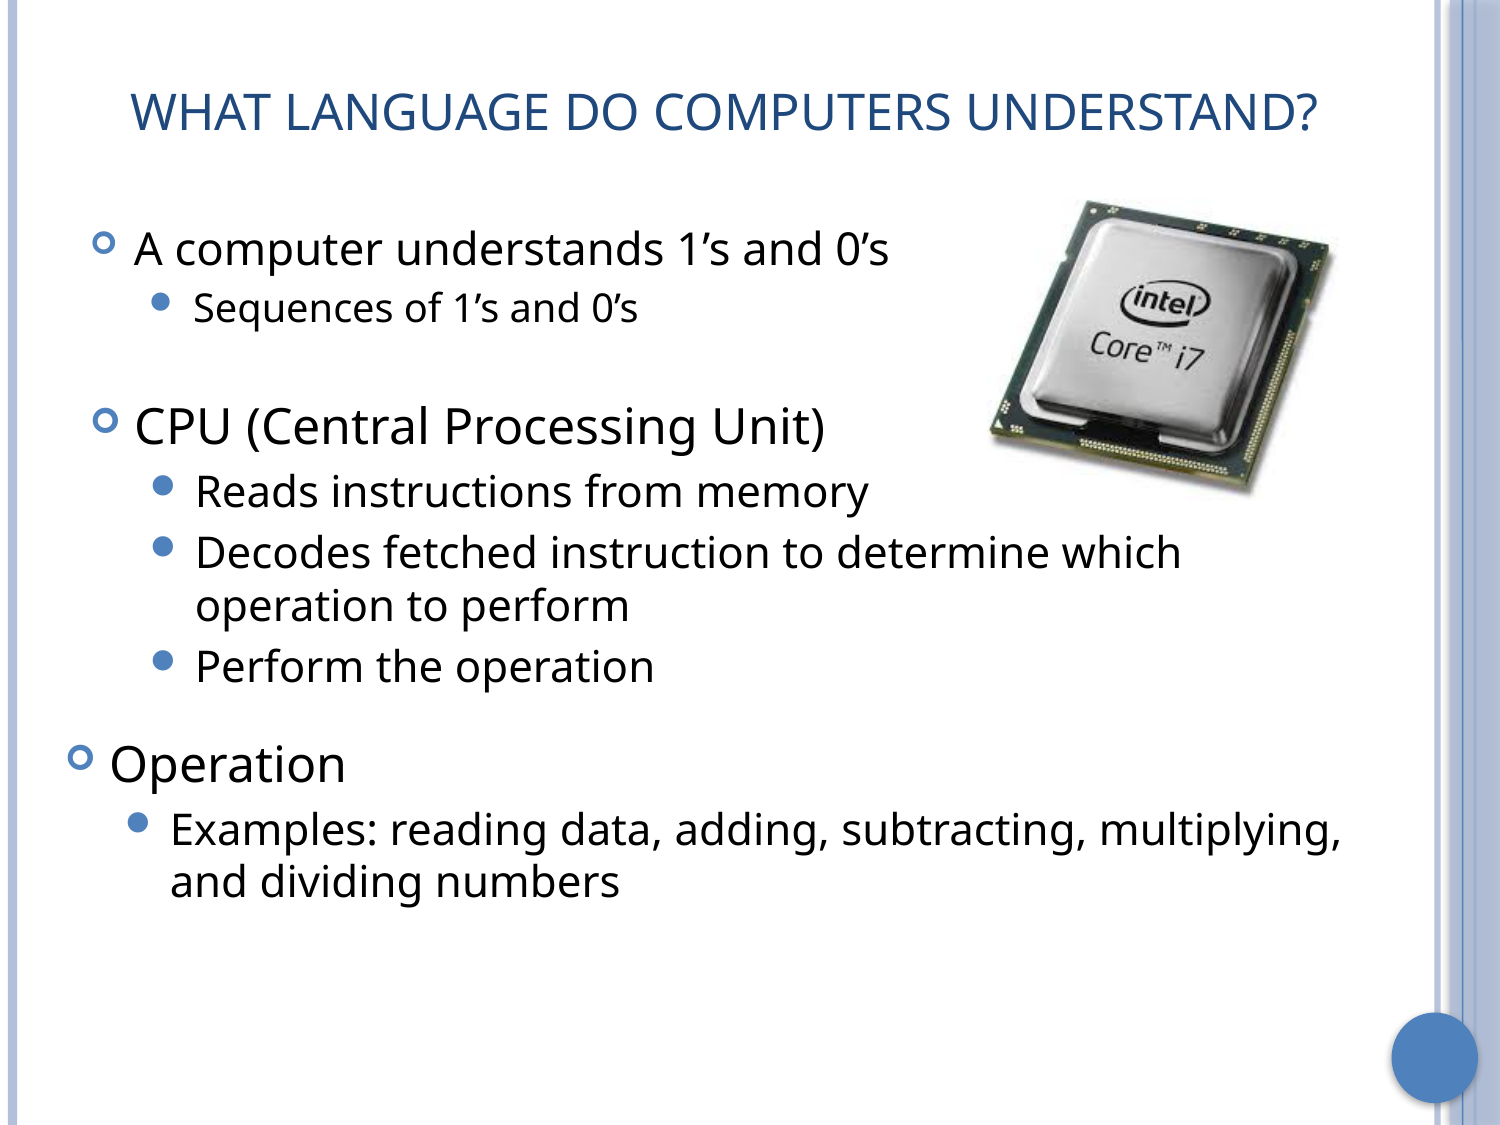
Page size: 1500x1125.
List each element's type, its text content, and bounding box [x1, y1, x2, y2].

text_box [74, 174, 1388, 726]
title What Language Do Computers Understand? [75, 45, 1375, 172]
text_box Operation Examples: reading data, adding, subtracting, multiplying, and dividing numbers [50, 725, 1363, 952]
